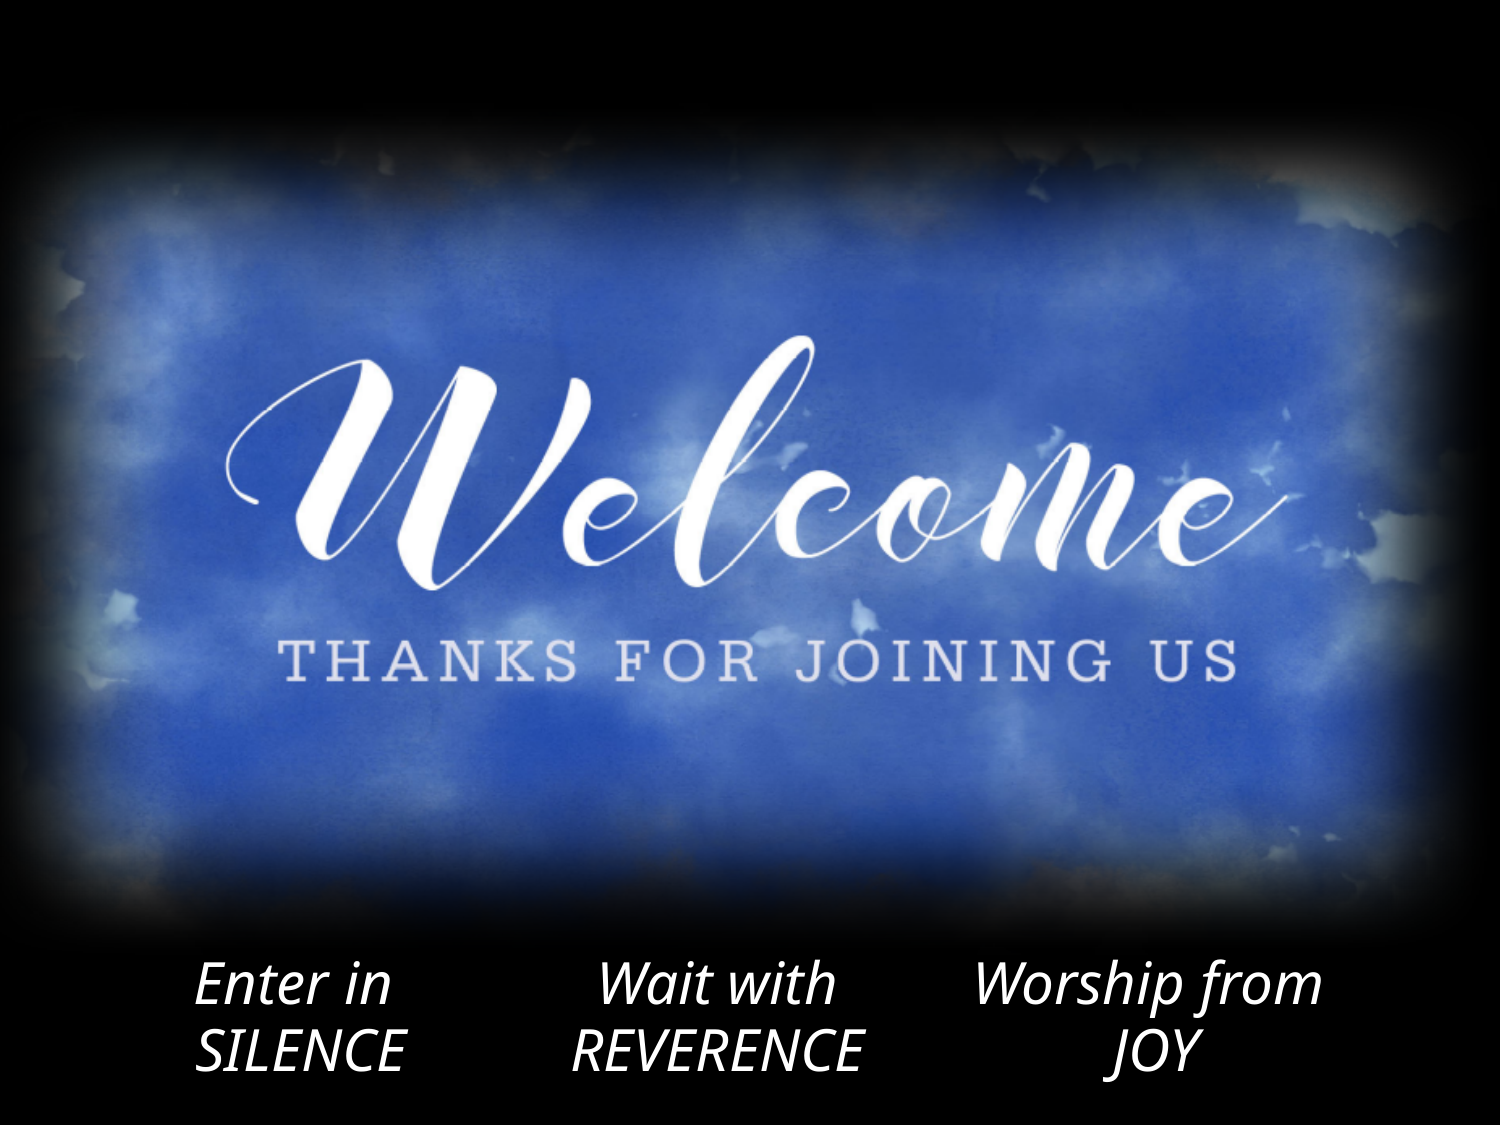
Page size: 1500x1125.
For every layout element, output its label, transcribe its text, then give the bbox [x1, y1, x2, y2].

text_box Enter in SILENCE [74, 972, 506, 1091]
text_box Worship from JOY [937, 972, 1375, 1091]
text_box Wait with REVERENCE [506, 972, 937, 1091]
picture [0, 99, 1500, 959]
